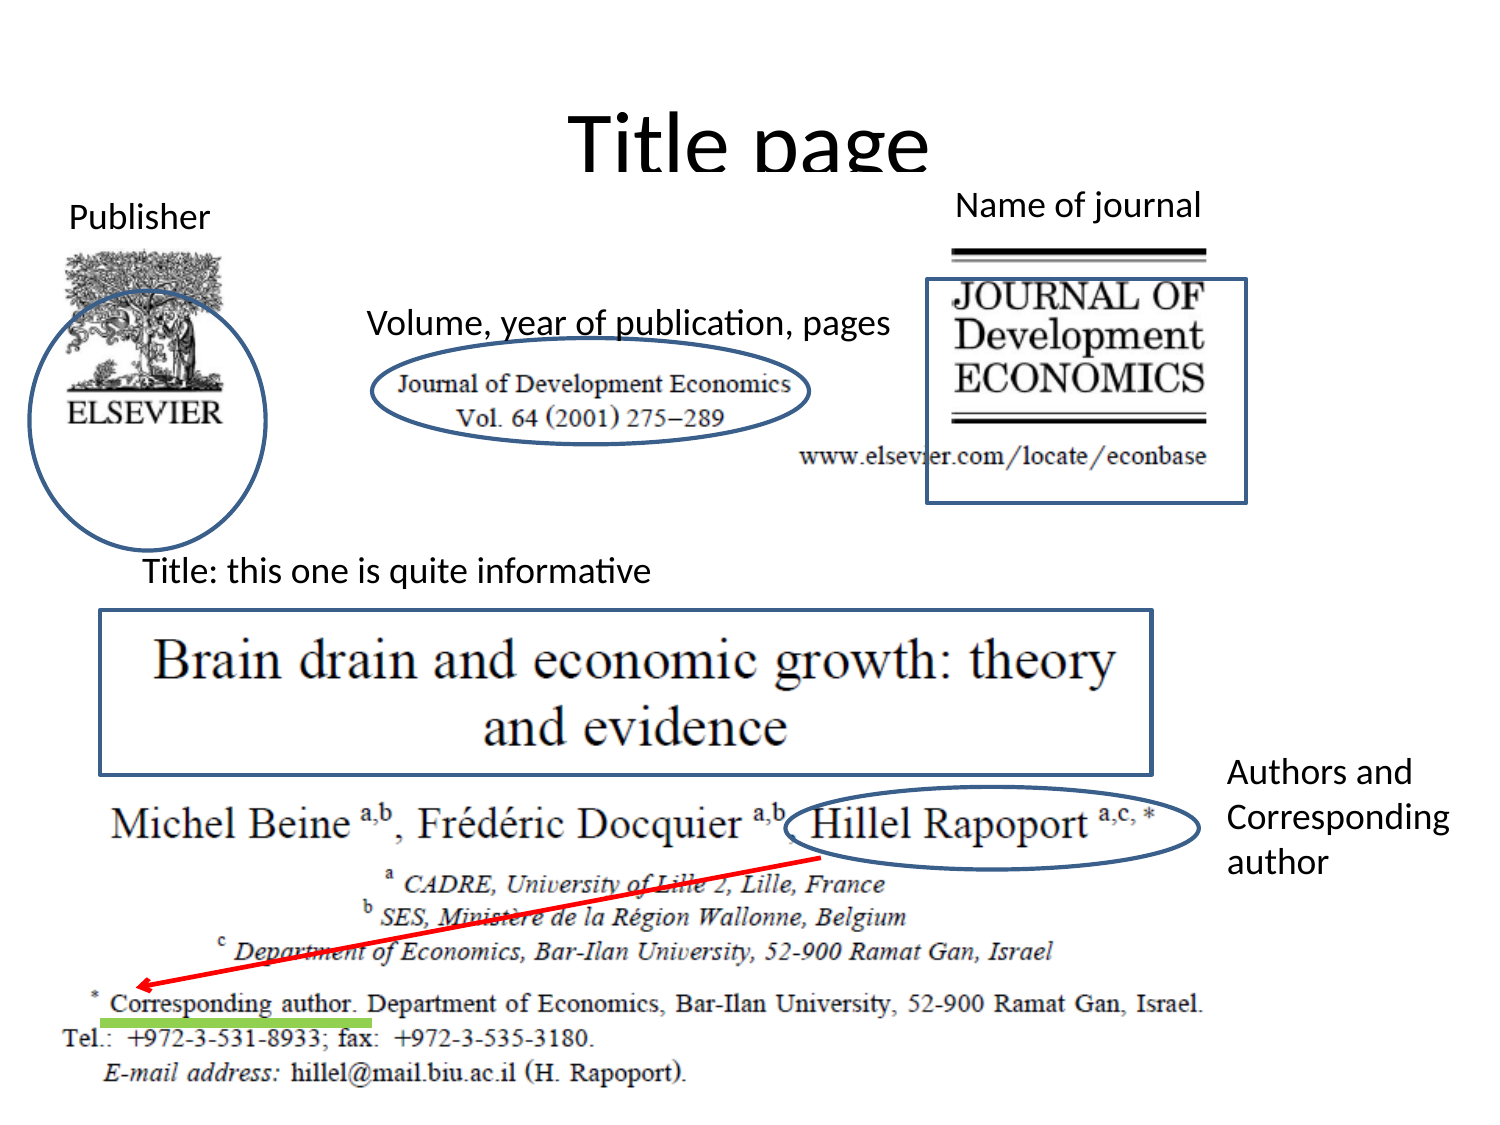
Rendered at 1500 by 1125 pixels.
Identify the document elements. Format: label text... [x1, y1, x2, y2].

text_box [135, 857, 822, 988]
title Title page [75, 45, 1425, 233]
picture [0, 172, 1305, 1095]
text_box Authors and Corresponding author [1309, 739, 1466, 890]
